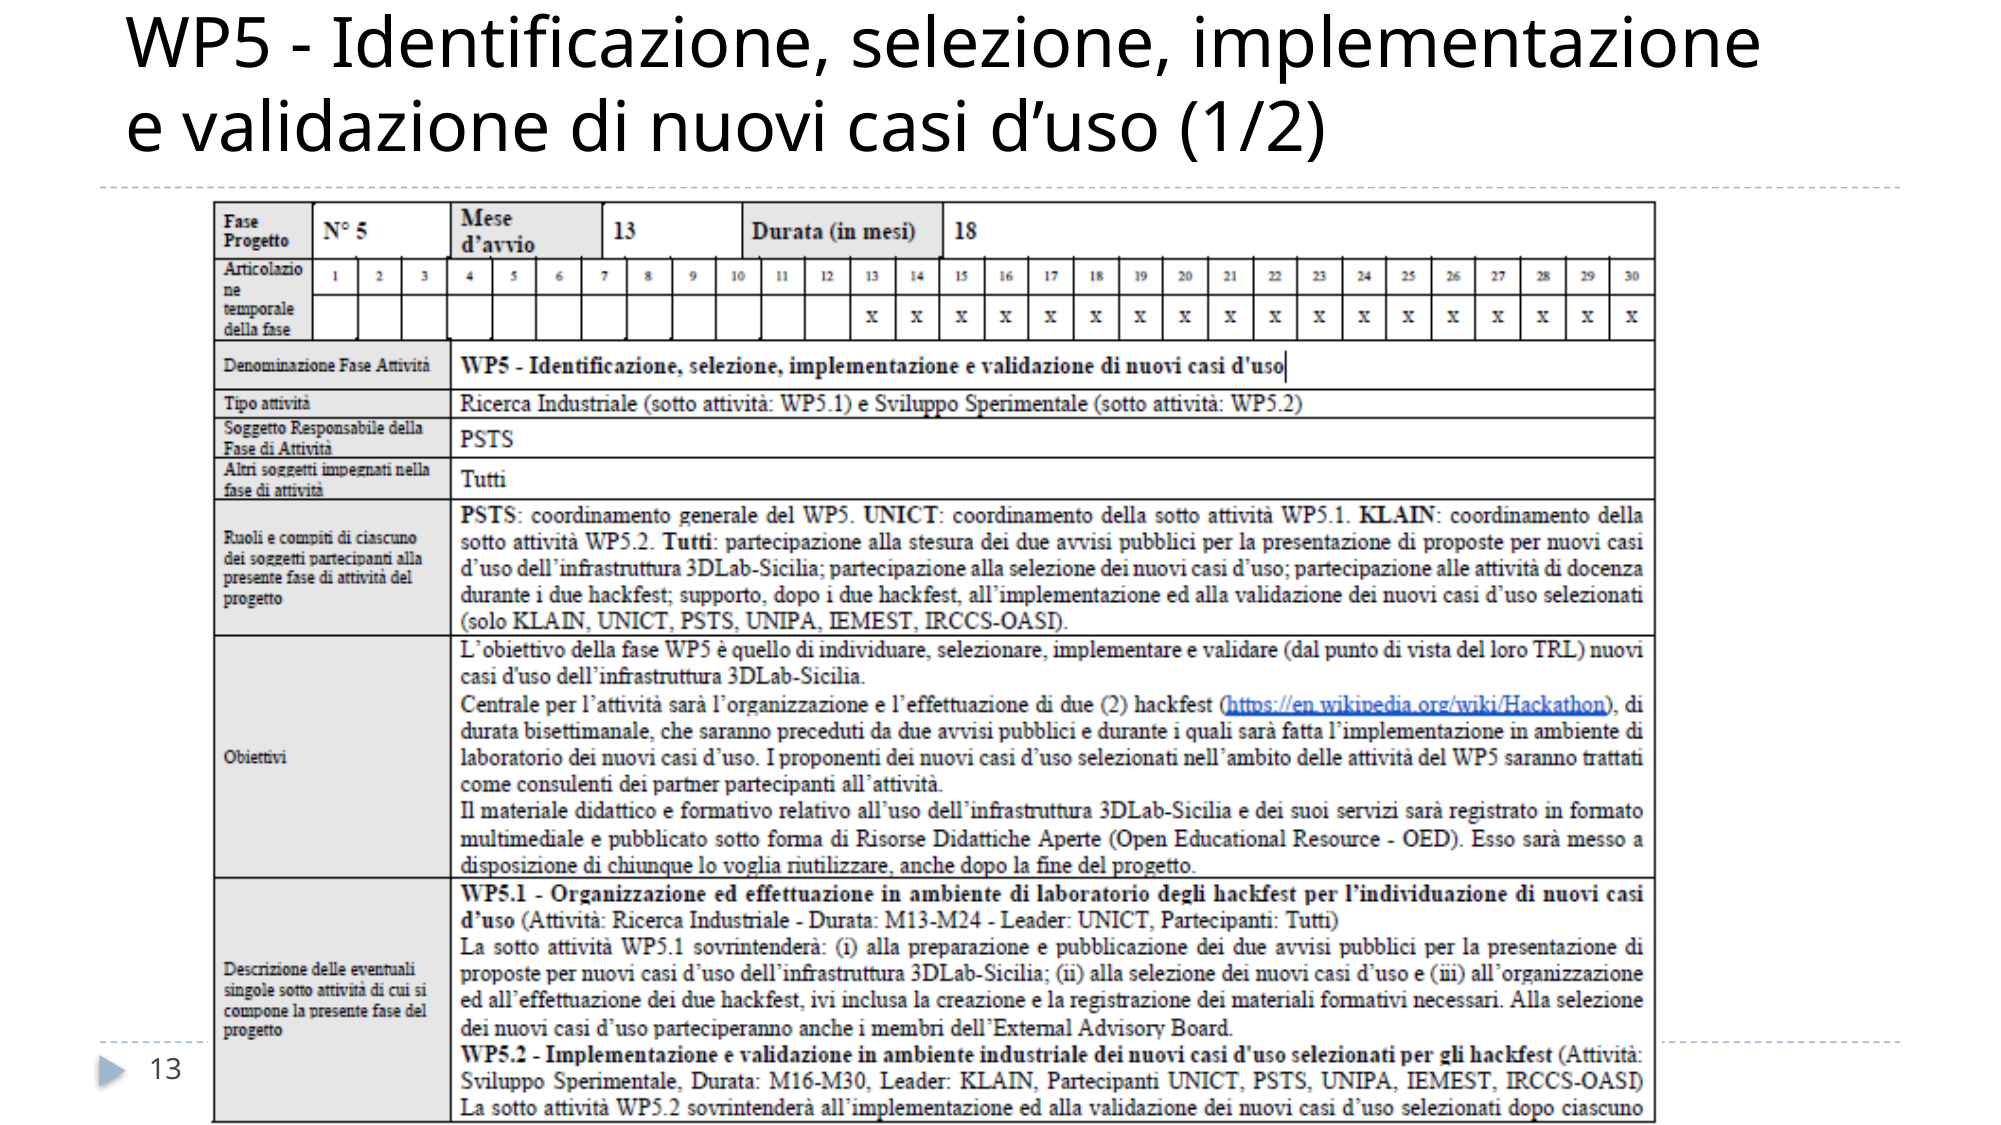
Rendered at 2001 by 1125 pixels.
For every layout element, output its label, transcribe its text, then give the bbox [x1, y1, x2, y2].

title WP5 - Identificazione, selezione, implementazione e validazione di nuovi casi d’uso (1/2) [110, 0, 1792, 173]
slide_number 13 [133, 1042, 202, 1103]
picture [208, 196, 1662, 1125]
